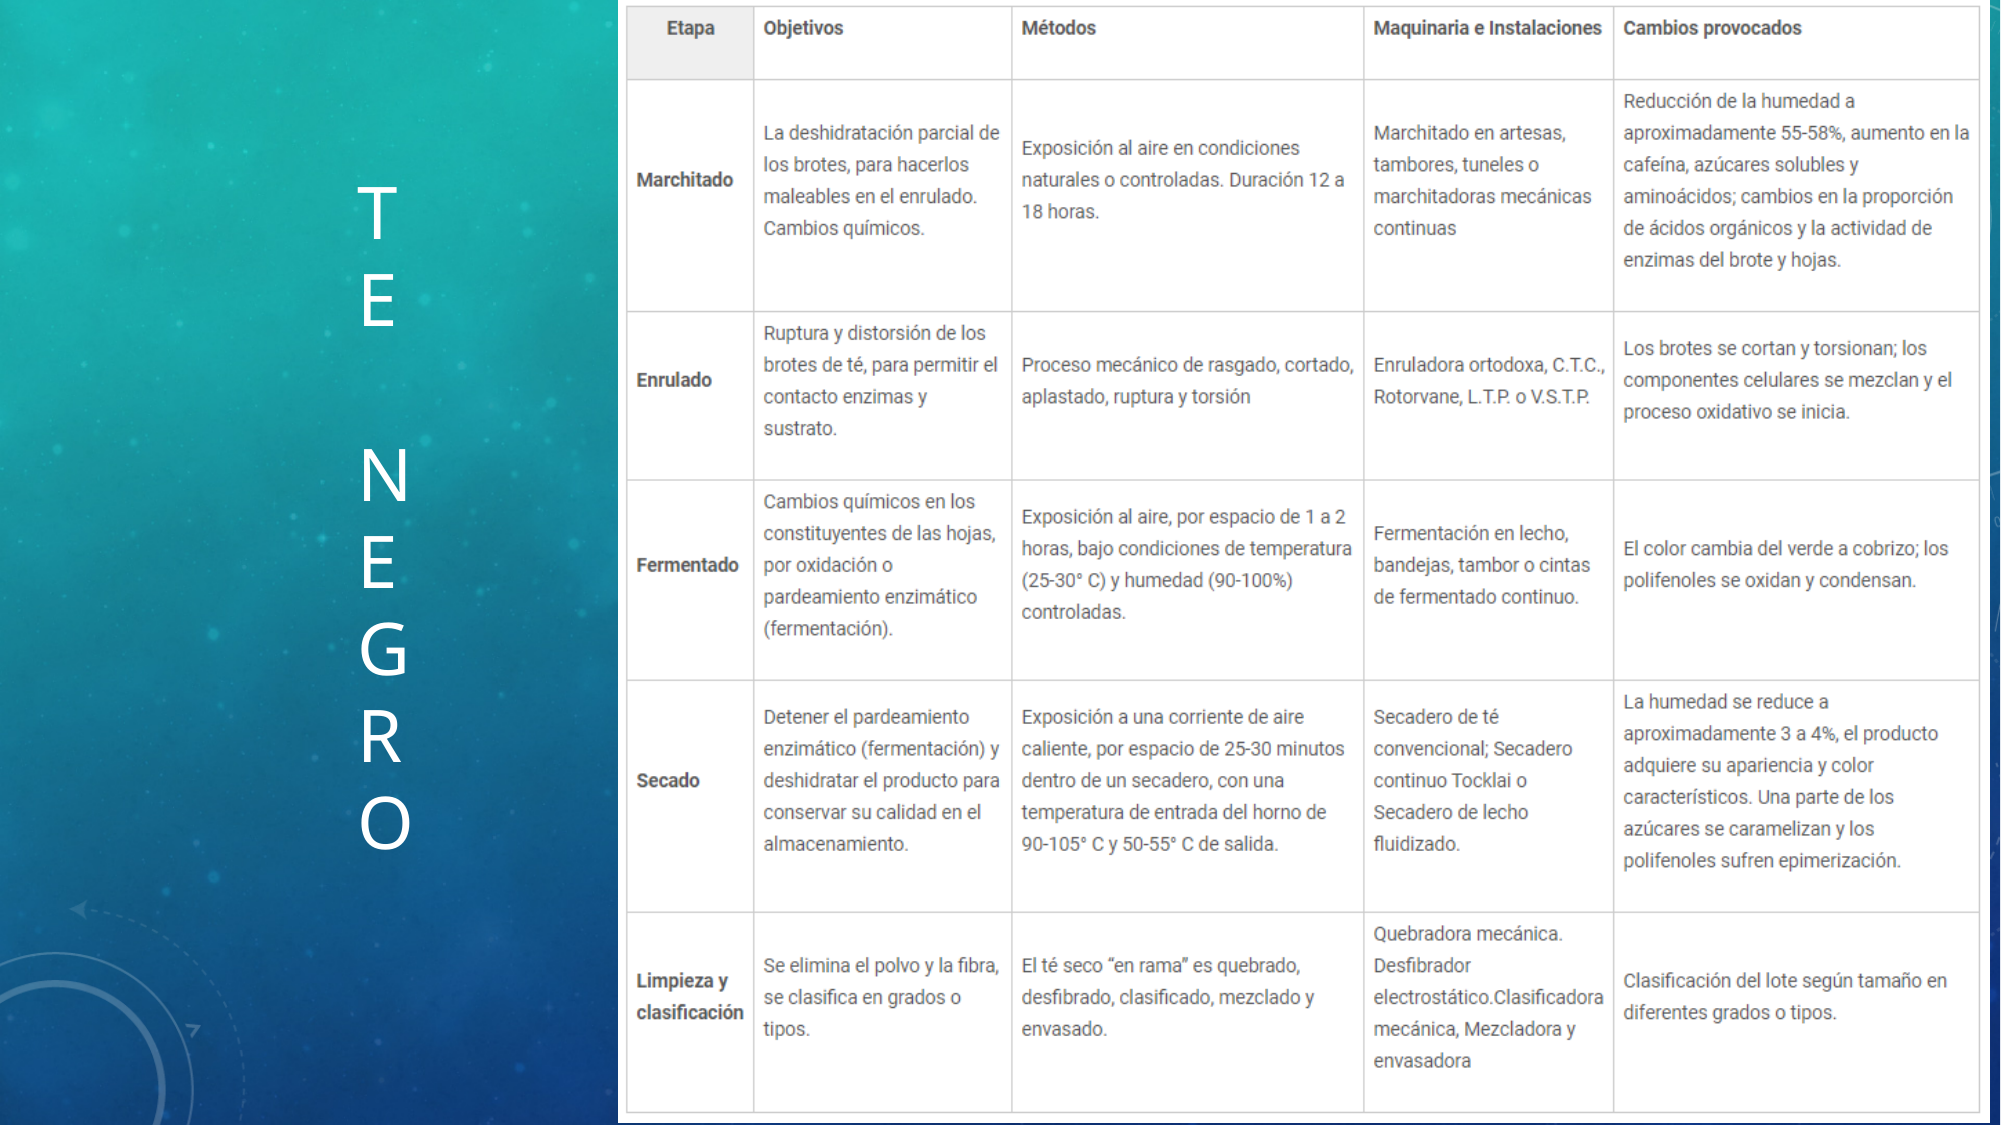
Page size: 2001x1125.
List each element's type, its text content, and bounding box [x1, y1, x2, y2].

picture [0, 0, 2001, 1125]
title TE Negro [342, 157, 427, 875]
